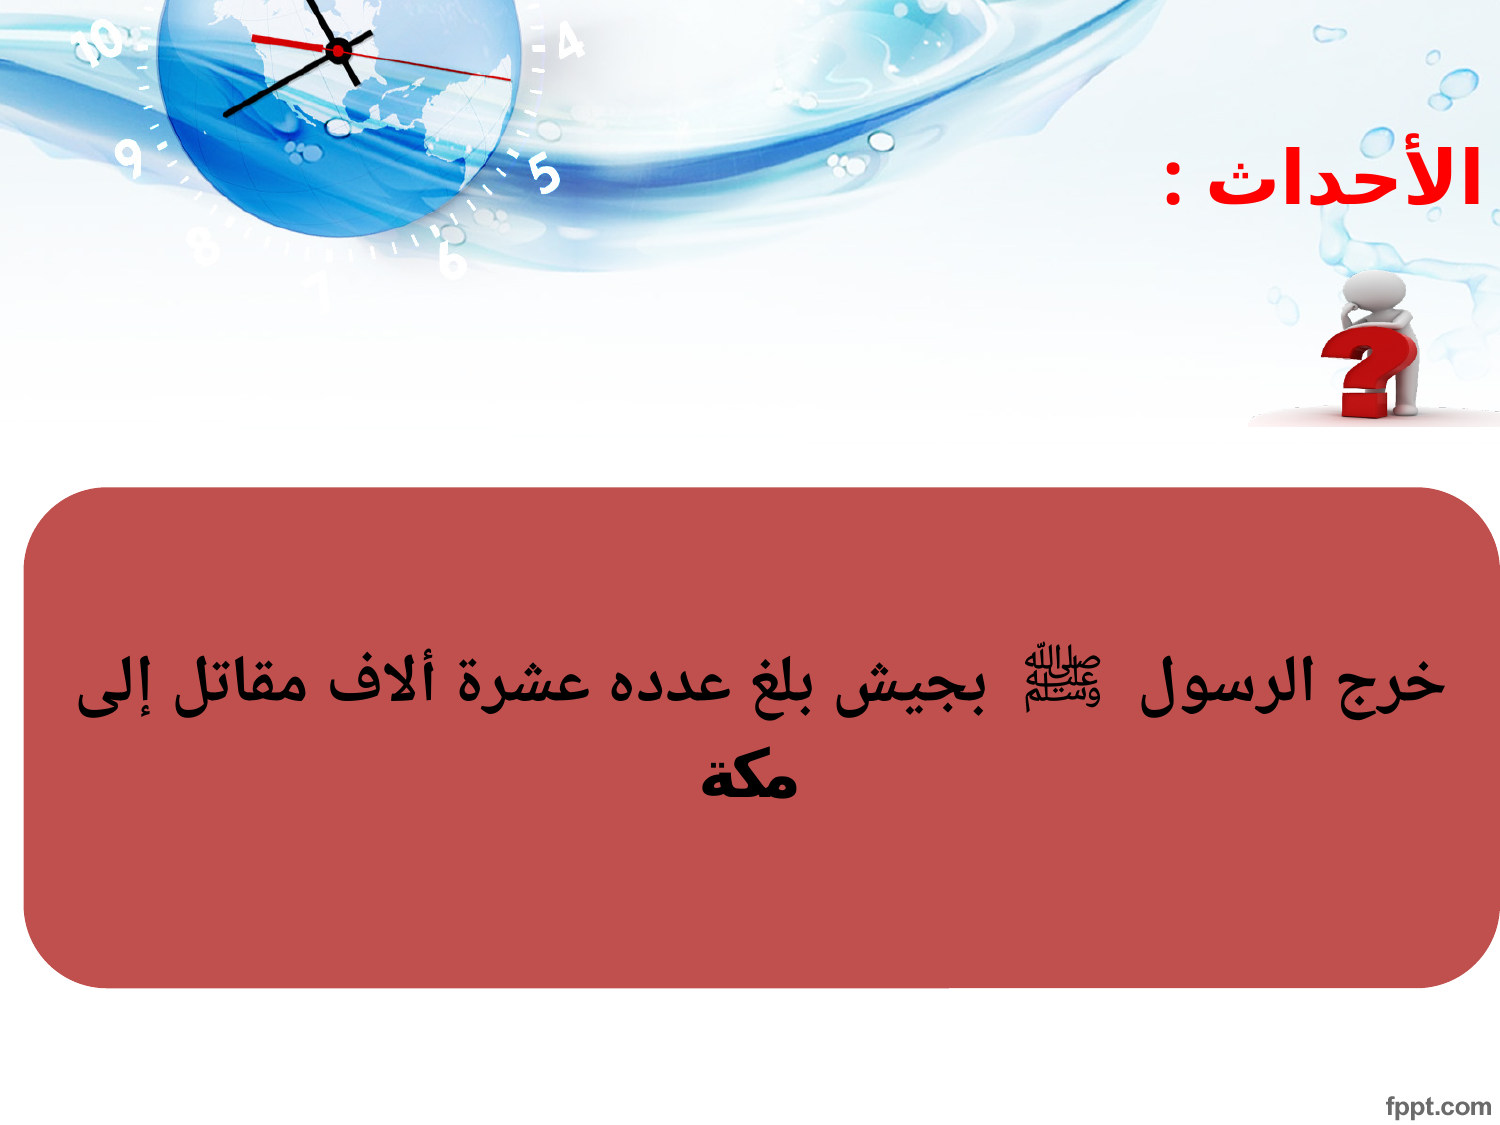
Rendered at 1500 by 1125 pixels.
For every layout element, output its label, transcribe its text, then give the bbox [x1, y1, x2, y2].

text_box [23, 486, 1500, 989]
title الأحداث : [347, 111, 1500, 237]
picture [0, 0, 1500, 1125]
